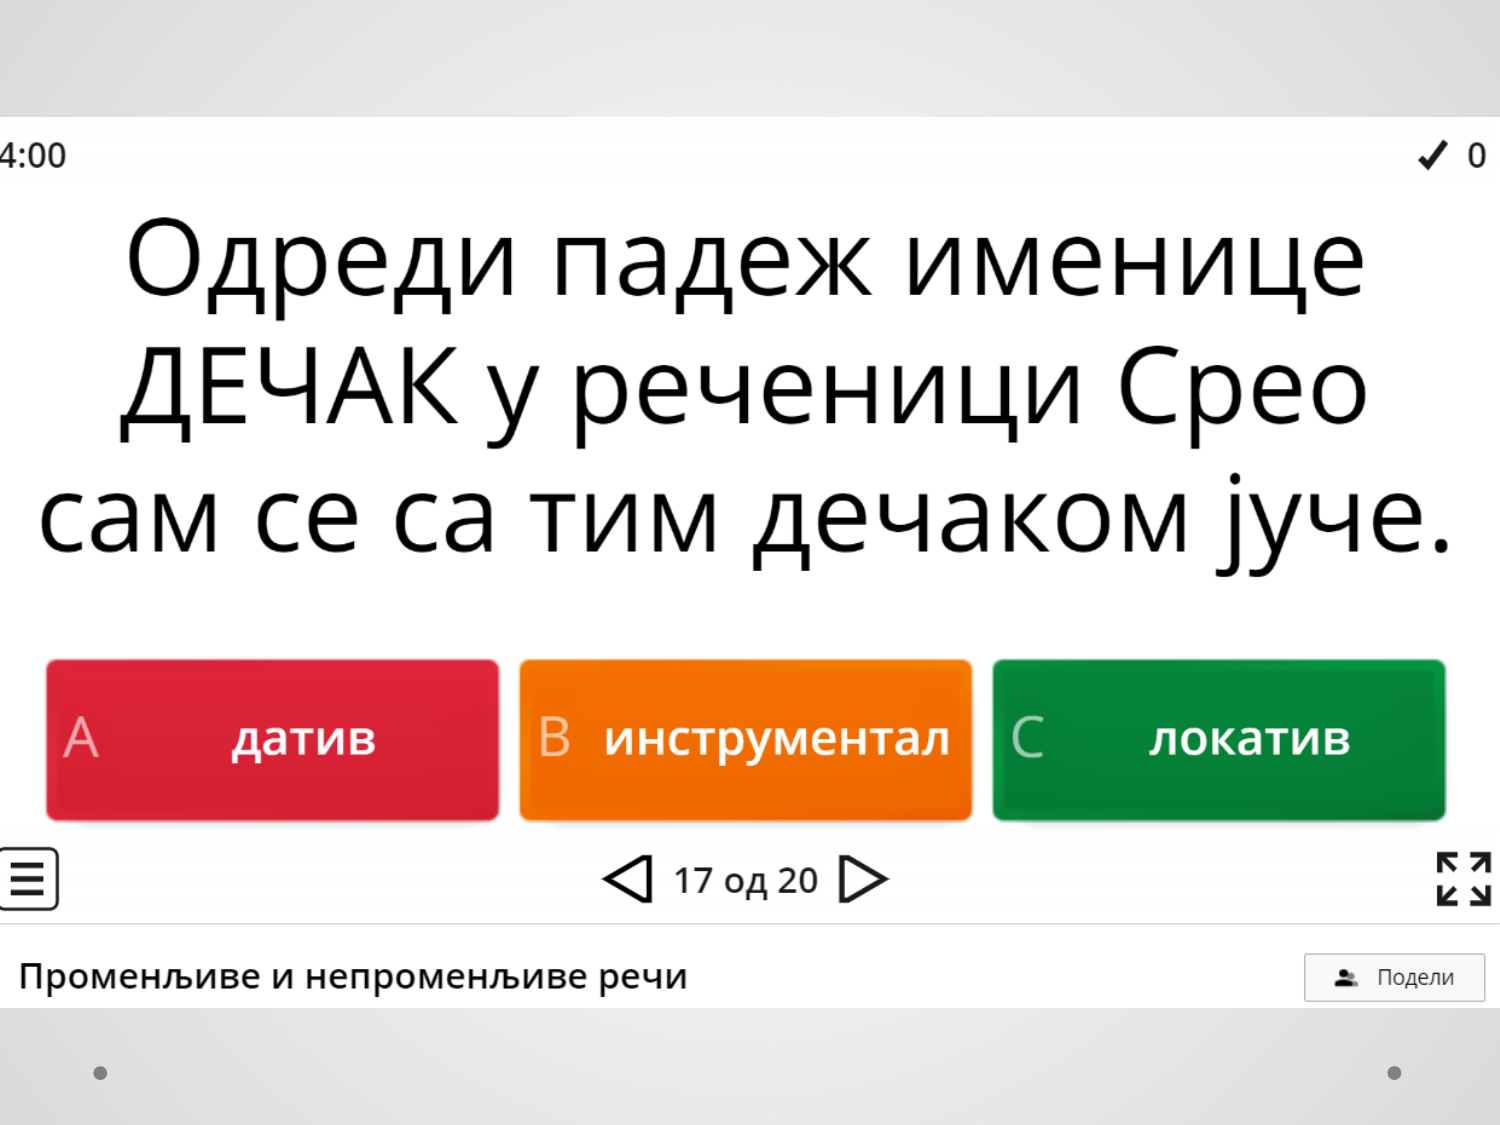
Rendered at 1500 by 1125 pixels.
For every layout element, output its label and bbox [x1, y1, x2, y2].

picture [0, 117, 1500, 1008]
